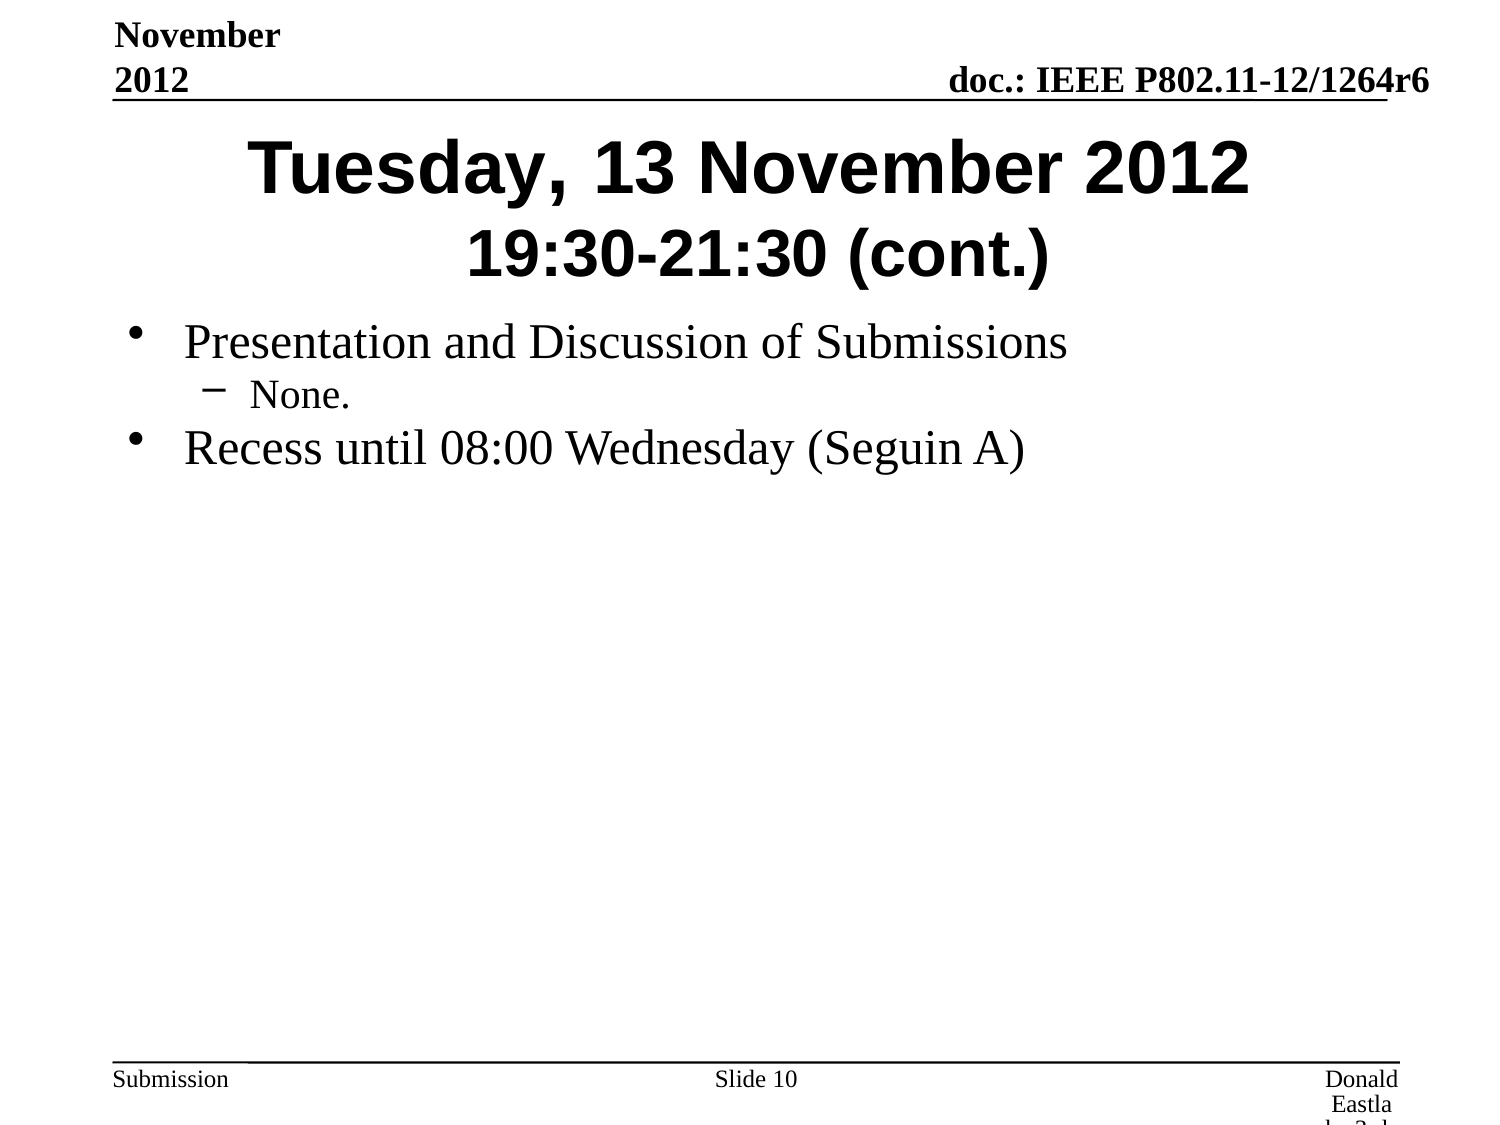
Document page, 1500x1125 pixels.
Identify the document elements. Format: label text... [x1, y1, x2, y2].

footer Donald Eastlake 3rd, Huawei Technologies [1325, 1063, 1402, 1093]
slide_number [114, 54, 290, 100]
slide_number Slide 10 [712, 1063, 800, 1093]
list Presentation and Discussion of Submissions None. Recess until 08:00 Wednesday (Seguin A) [112, 312, 1413, 1063]
title Tuesday, 13 November 2012 19:30-21:30 (cont.) [112, 112, 1388, 288]
